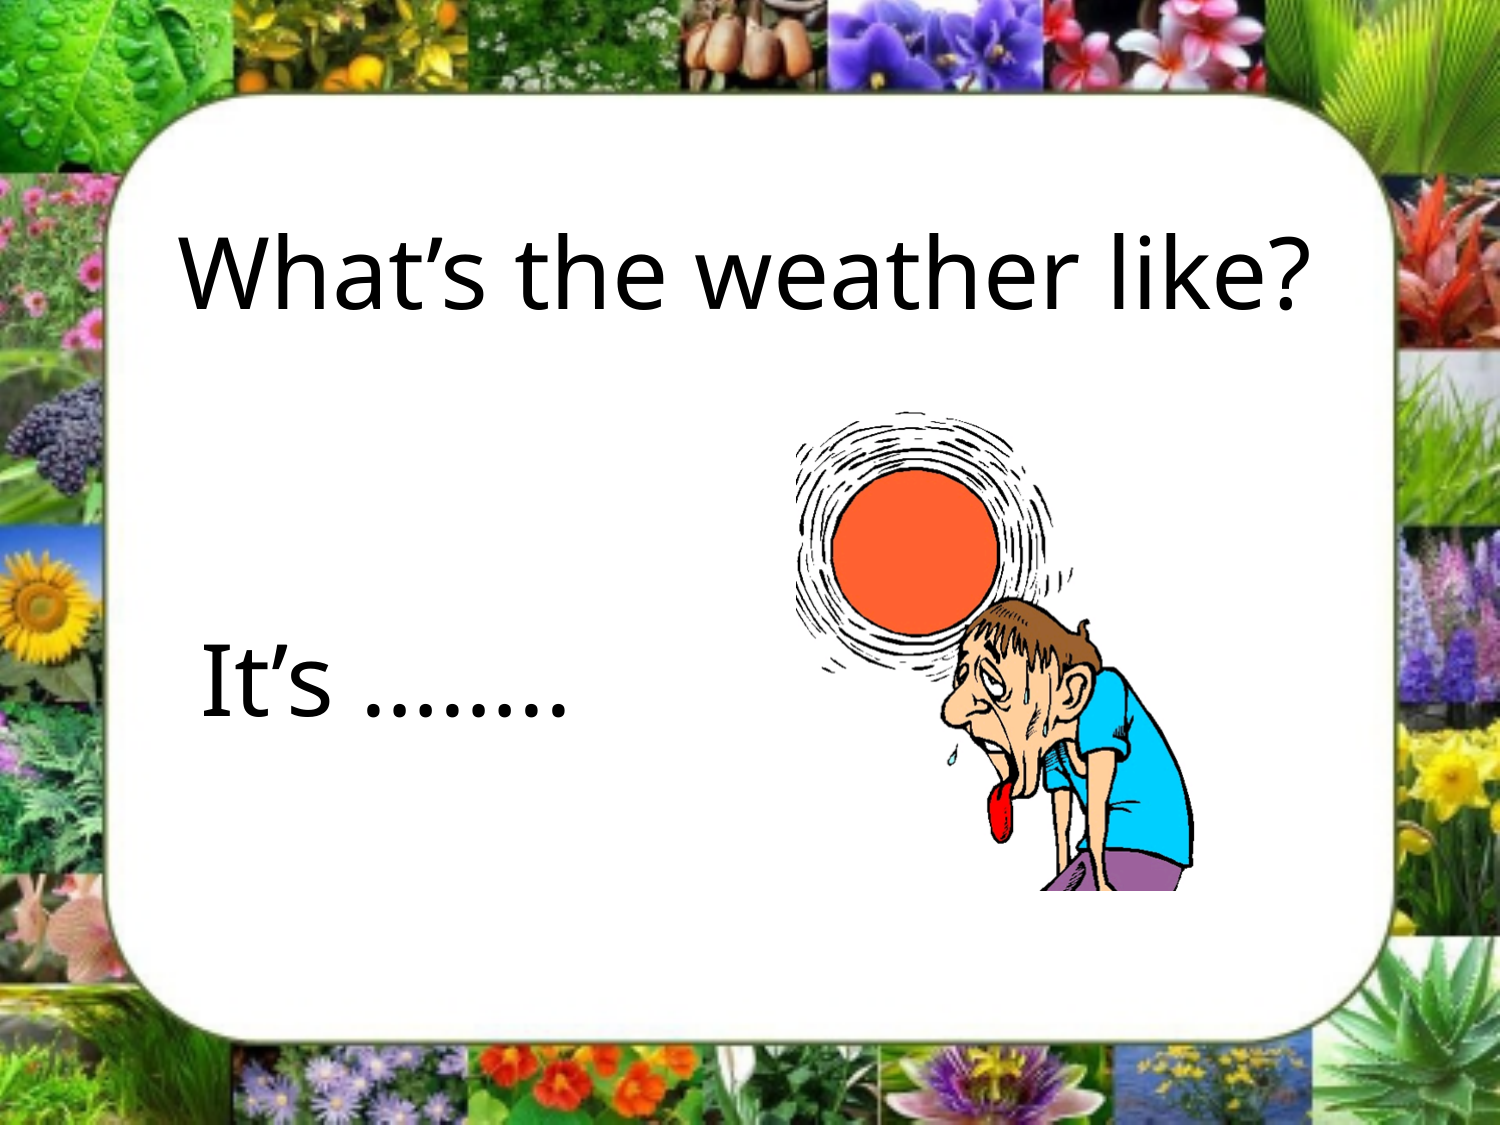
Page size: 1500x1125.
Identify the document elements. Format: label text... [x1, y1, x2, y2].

title What’s the weather like? [70, 175, 1421, 364]
list It’s …….. [128, 609, 762, 947]
picture [0, 0, 1500, 1125]
